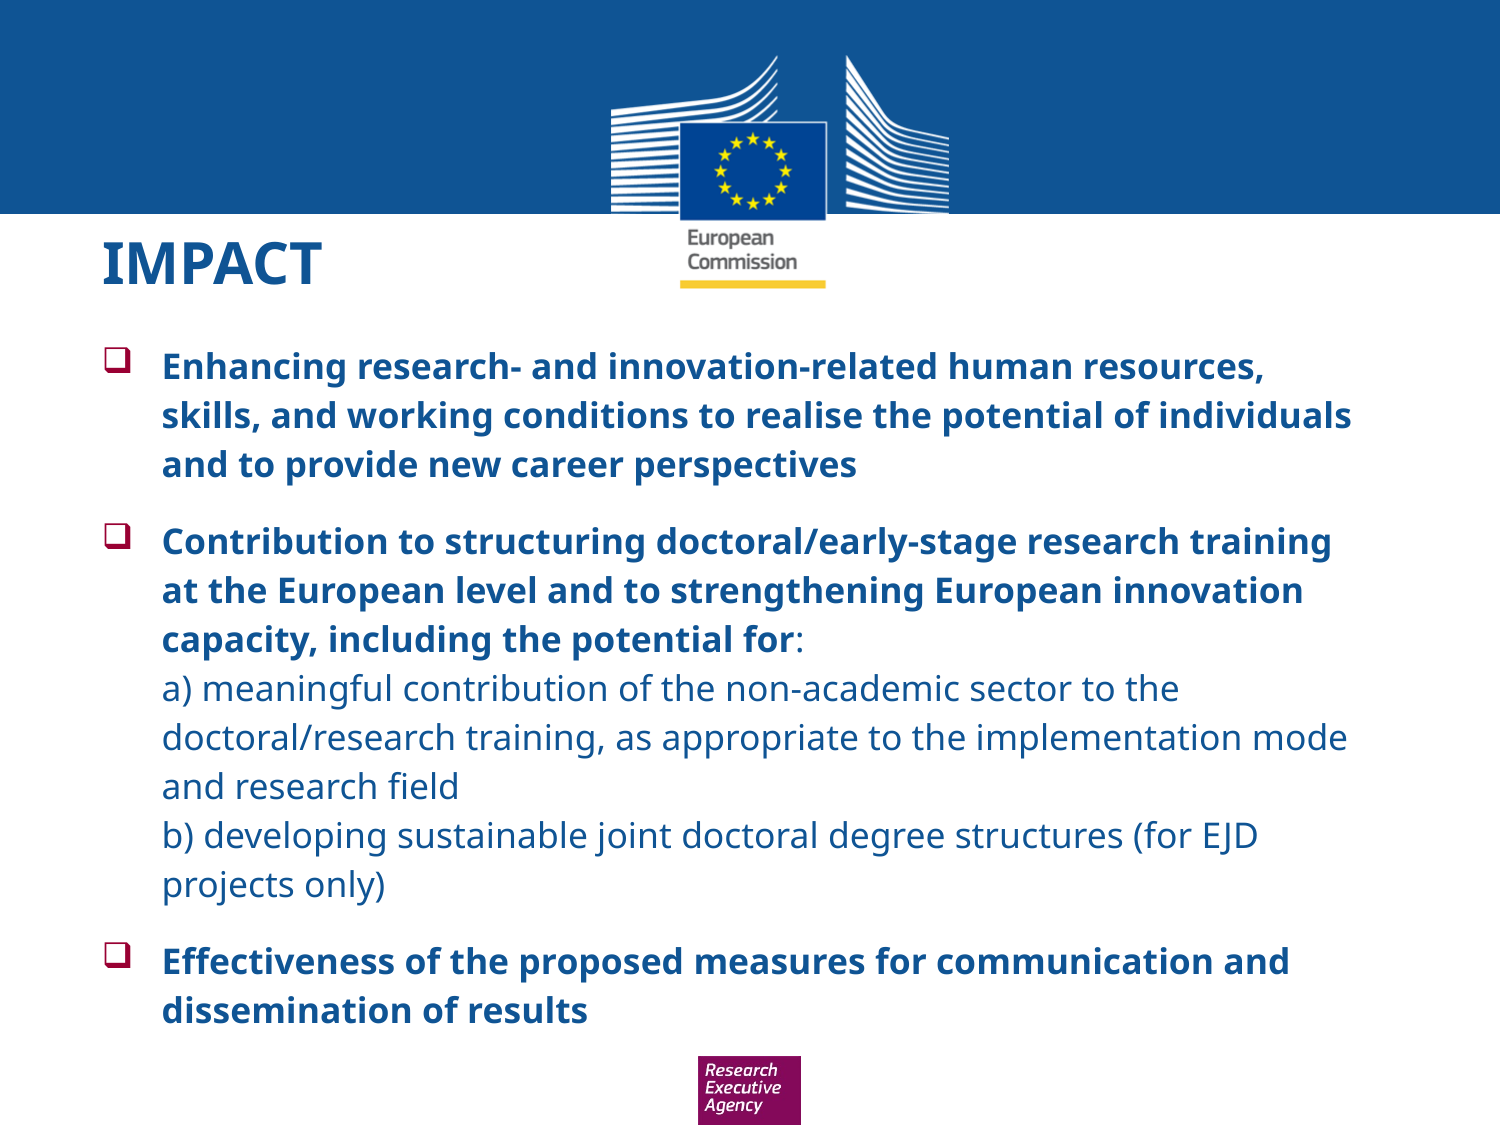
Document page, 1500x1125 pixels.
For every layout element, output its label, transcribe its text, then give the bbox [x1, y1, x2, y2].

picture [698, 1056, 801, 1125]
text_box Enhancing research- and innovation-related human resources, skills, and working conditions to realise the potential of individuals and to provide new career perspectives Contribution to structuring doctoral/early-stage research training at the European level and to strengthening European innovation capacity, including the potential for: a) meaningful contribution of the non-academic sector to the doctoral/research training, as appropriate to the implementation mode and research field b) developing sustainable joint doctoral degree structures (for EJD projects only) Effectiveness of the proposed measures for communication and dissemination of results [87, 309, 1384, 1039]
title IMPACT [71, 213, 1449, 309]
picture [611, 55, 949, 290]
